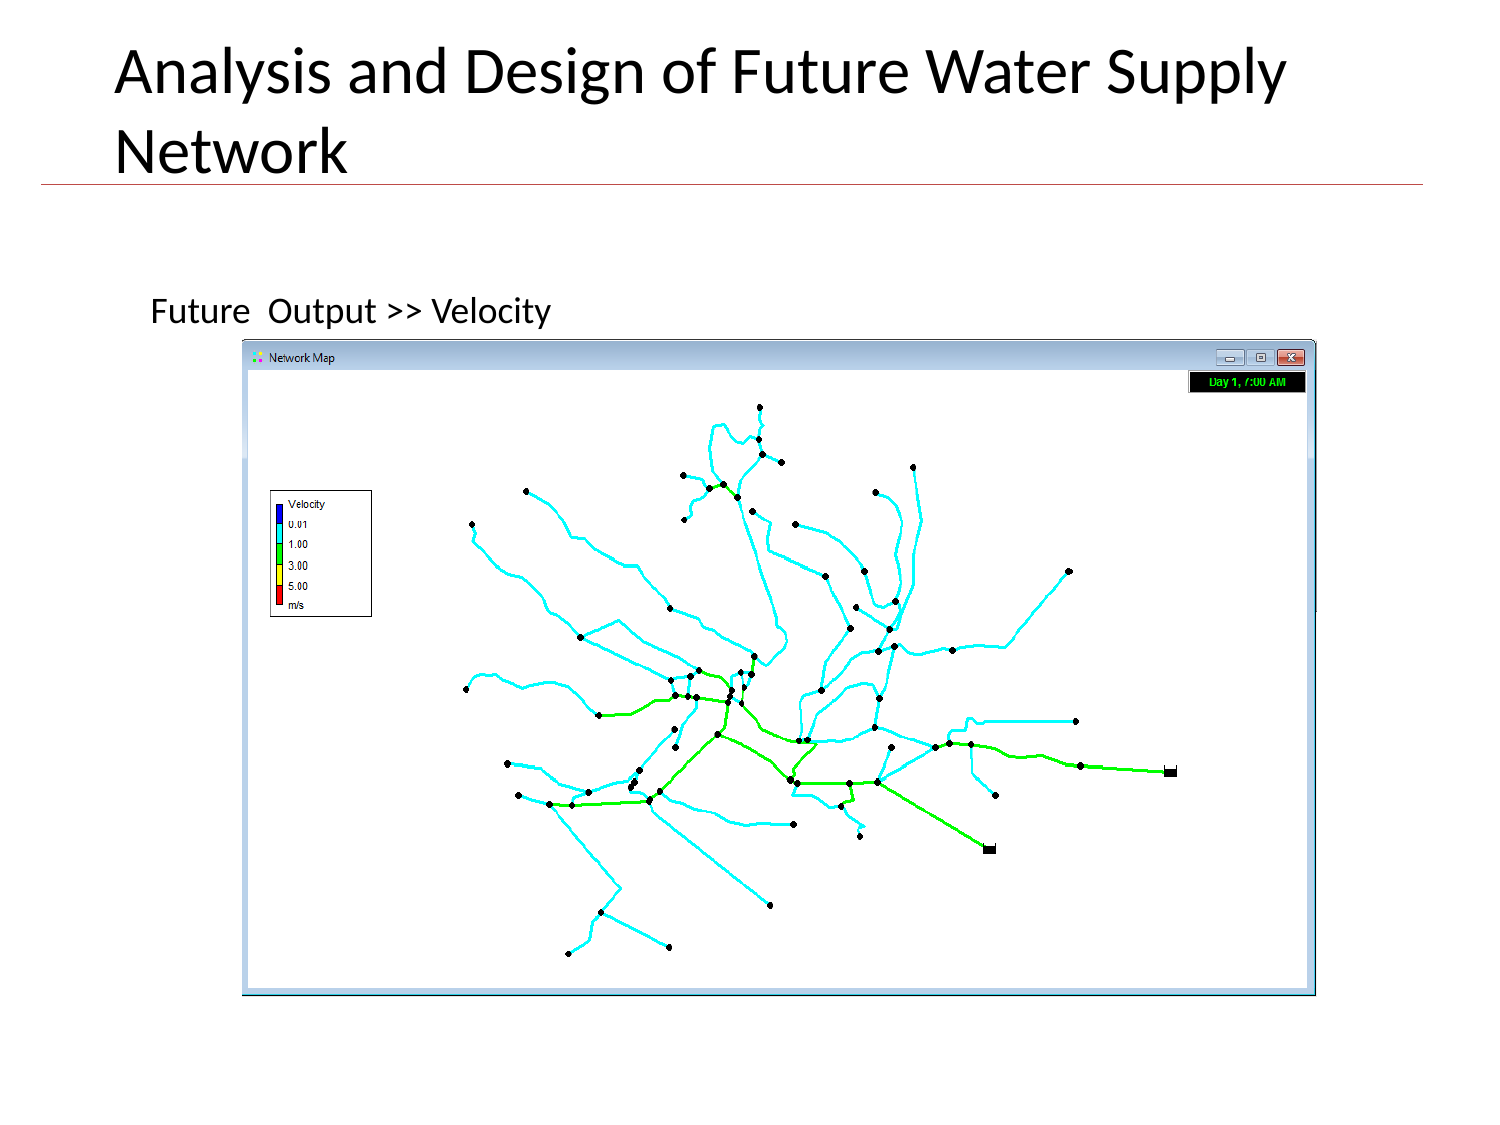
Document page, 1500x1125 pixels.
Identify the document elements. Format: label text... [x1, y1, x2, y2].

picture [241, 339, 1318, 1000]
text_box Analysis and Design of Future Water Supply Network [100, 19, 1365, 183]
text_box Future Output >> Velocity [135, 278, 715, 339]
